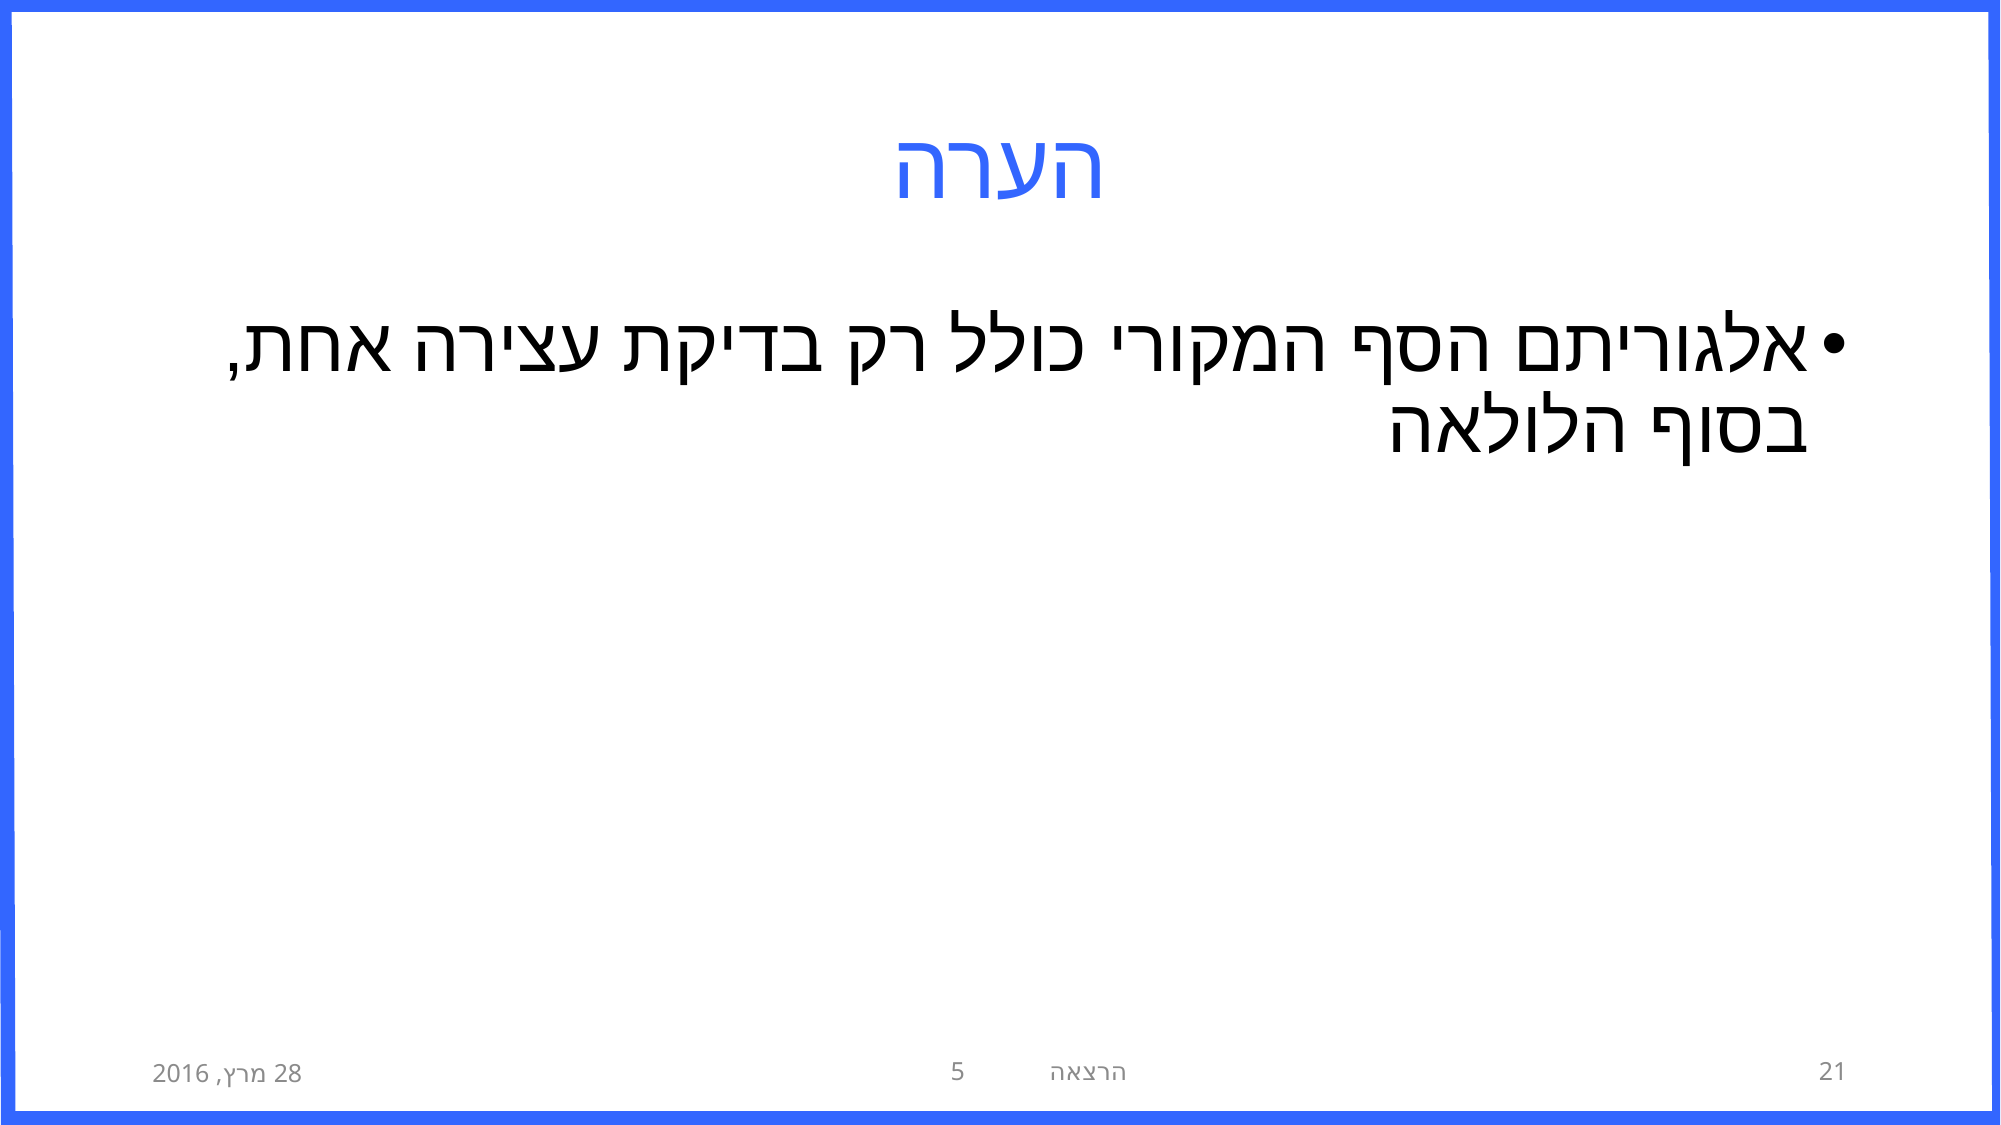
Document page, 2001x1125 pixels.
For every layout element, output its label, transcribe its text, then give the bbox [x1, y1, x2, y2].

list אלגוריתם הסף המקורי כולל רק בדיקת עצירה אחת, בסוף הלולאה [137, 299, 1863, 1014]
footer הרצאה 5 [662, 1042, 1338, 1103]
slide_number 28 מרץ, 2016 [137, 1042, 588, 1103]
slide_number 21 [1412, 1042, 1863, 1103]
title הערה [137, 59, 1863, 278]
